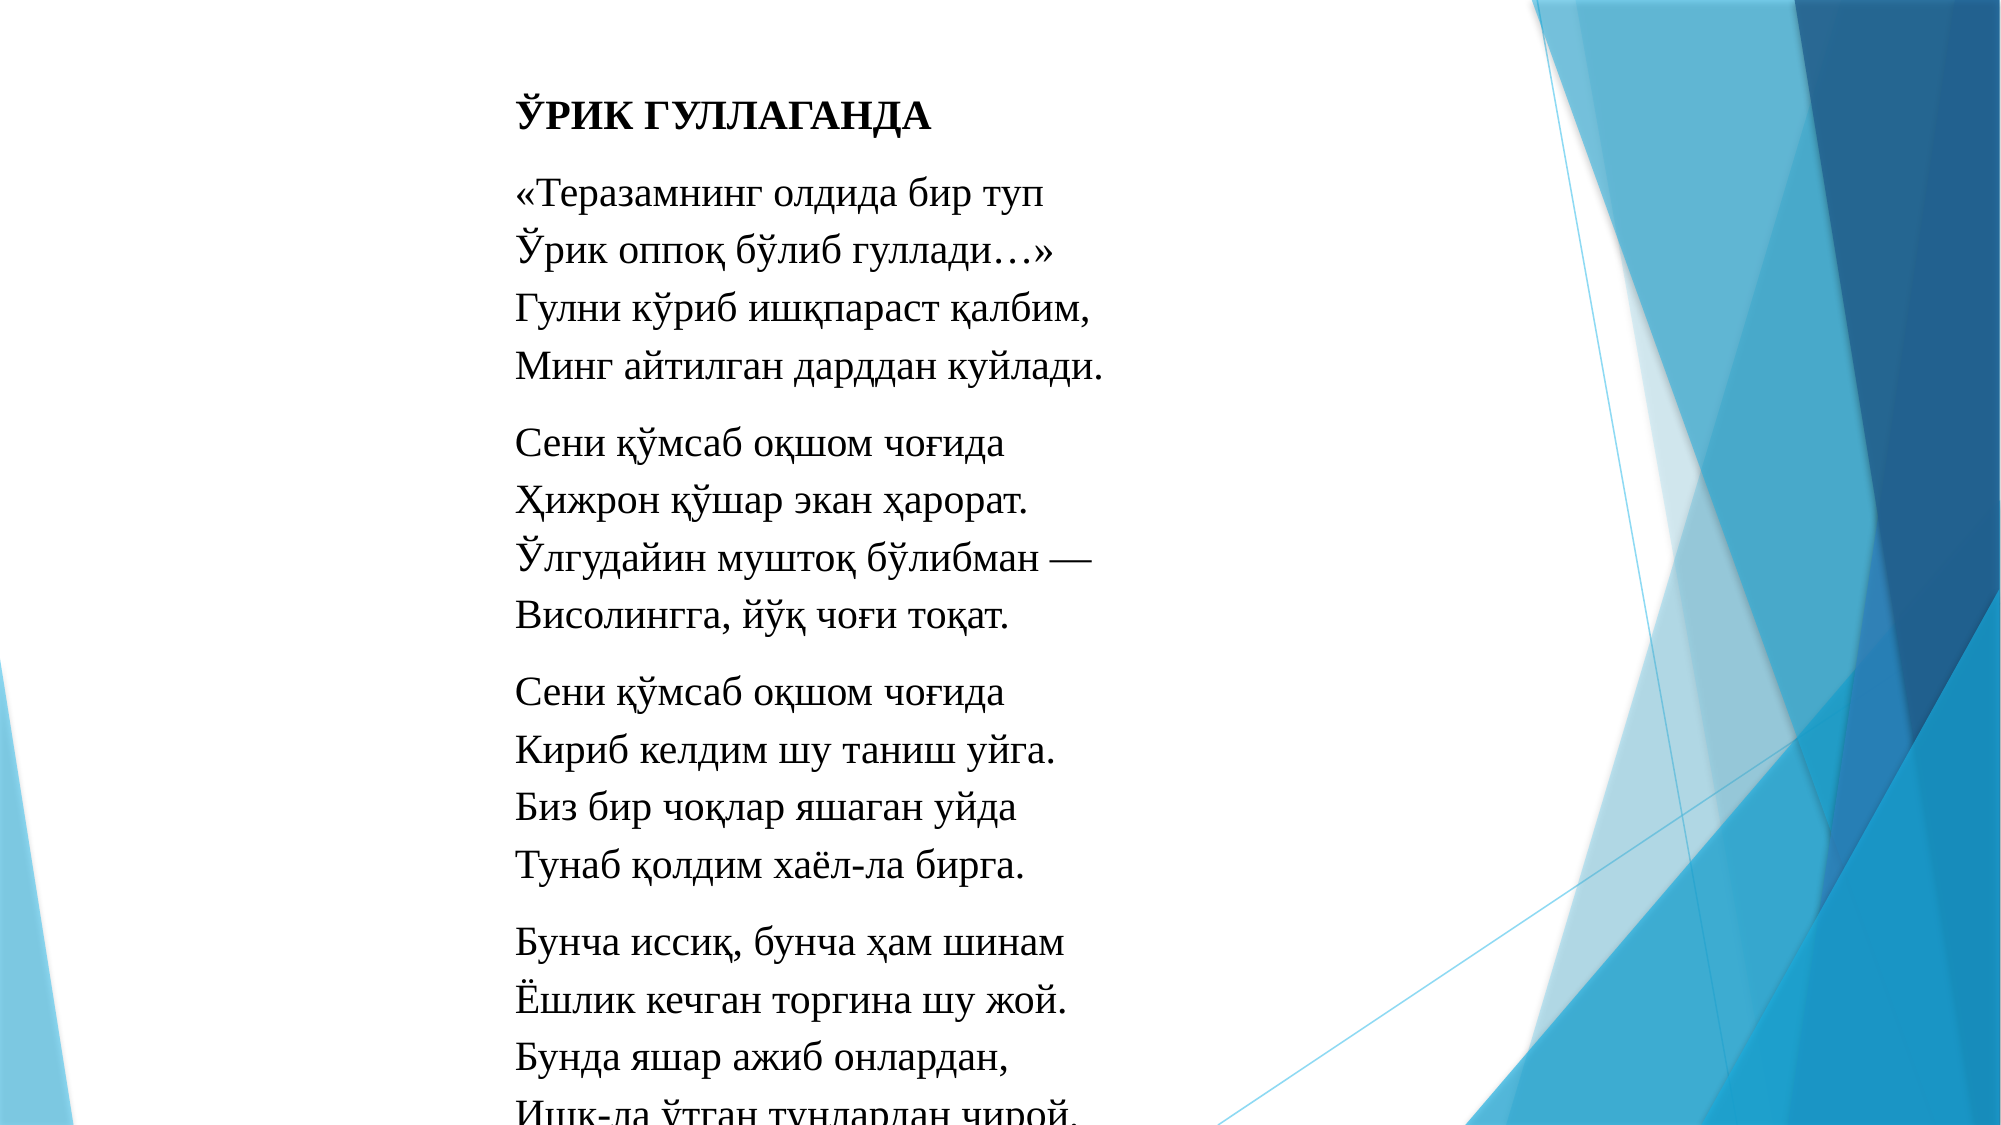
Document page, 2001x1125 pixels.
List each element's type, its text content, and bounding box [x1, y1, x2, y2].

text_box ЎРИК ГУЛЛАГАНДА «Теразамнинг олдида бир туп Ўрик оппоқ бўлиб гуллади…» Гулни кўриб ишқпараст қалбим, Минг айтилган дарддан куйлади. Сени қўмсаб оқшом чоғида Ҳижрон қўшар экан ҳарорат. Ўлгудайин муштоқ бўлибман — Висолингга, йўқ чоғи тоқат. Сени қўмсаб оқшом чоғида Кириб келдим шу таниш уйга. Биз бир чоқлар яшаган уйда Тунаб қолдим хаёл-ла бирга. Бунча иссиқ, бунча ҳам шинам Ёшлик кечган торгина шу жой. Бунда яшар ажиб онлардан, Ишқ-ла ўтган тунлардан чирой. [500, 72, 1500, 1125]
